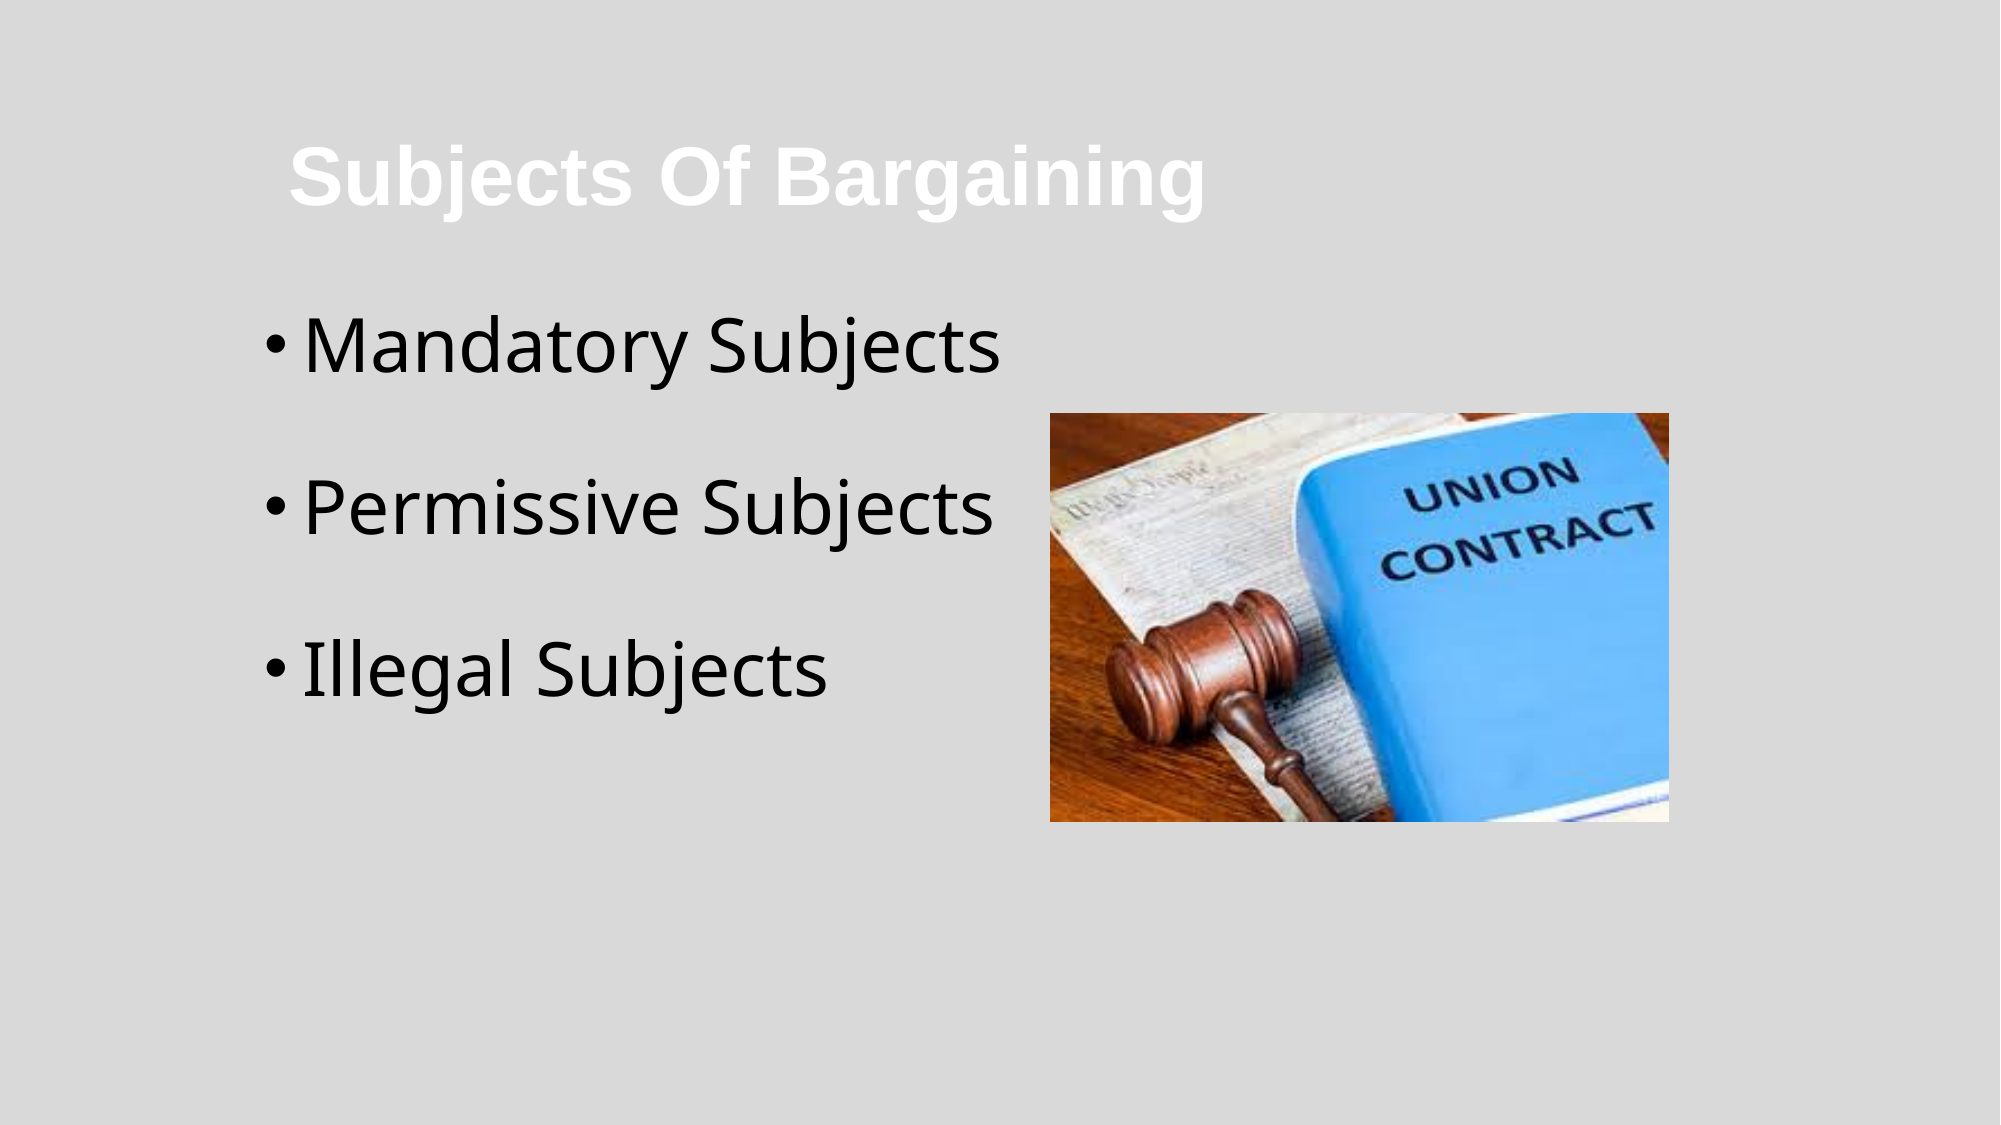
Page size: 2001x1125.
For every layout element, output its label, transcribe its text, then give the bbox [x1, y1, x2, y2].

list Mandatory Subjects Permissive Subjects Illegal Subjects [249, 299, 1588, 1125]
picture [1049, 413, 1670, 823]
title Subjects Of Bargaining [249, 95, 1544, 262]
